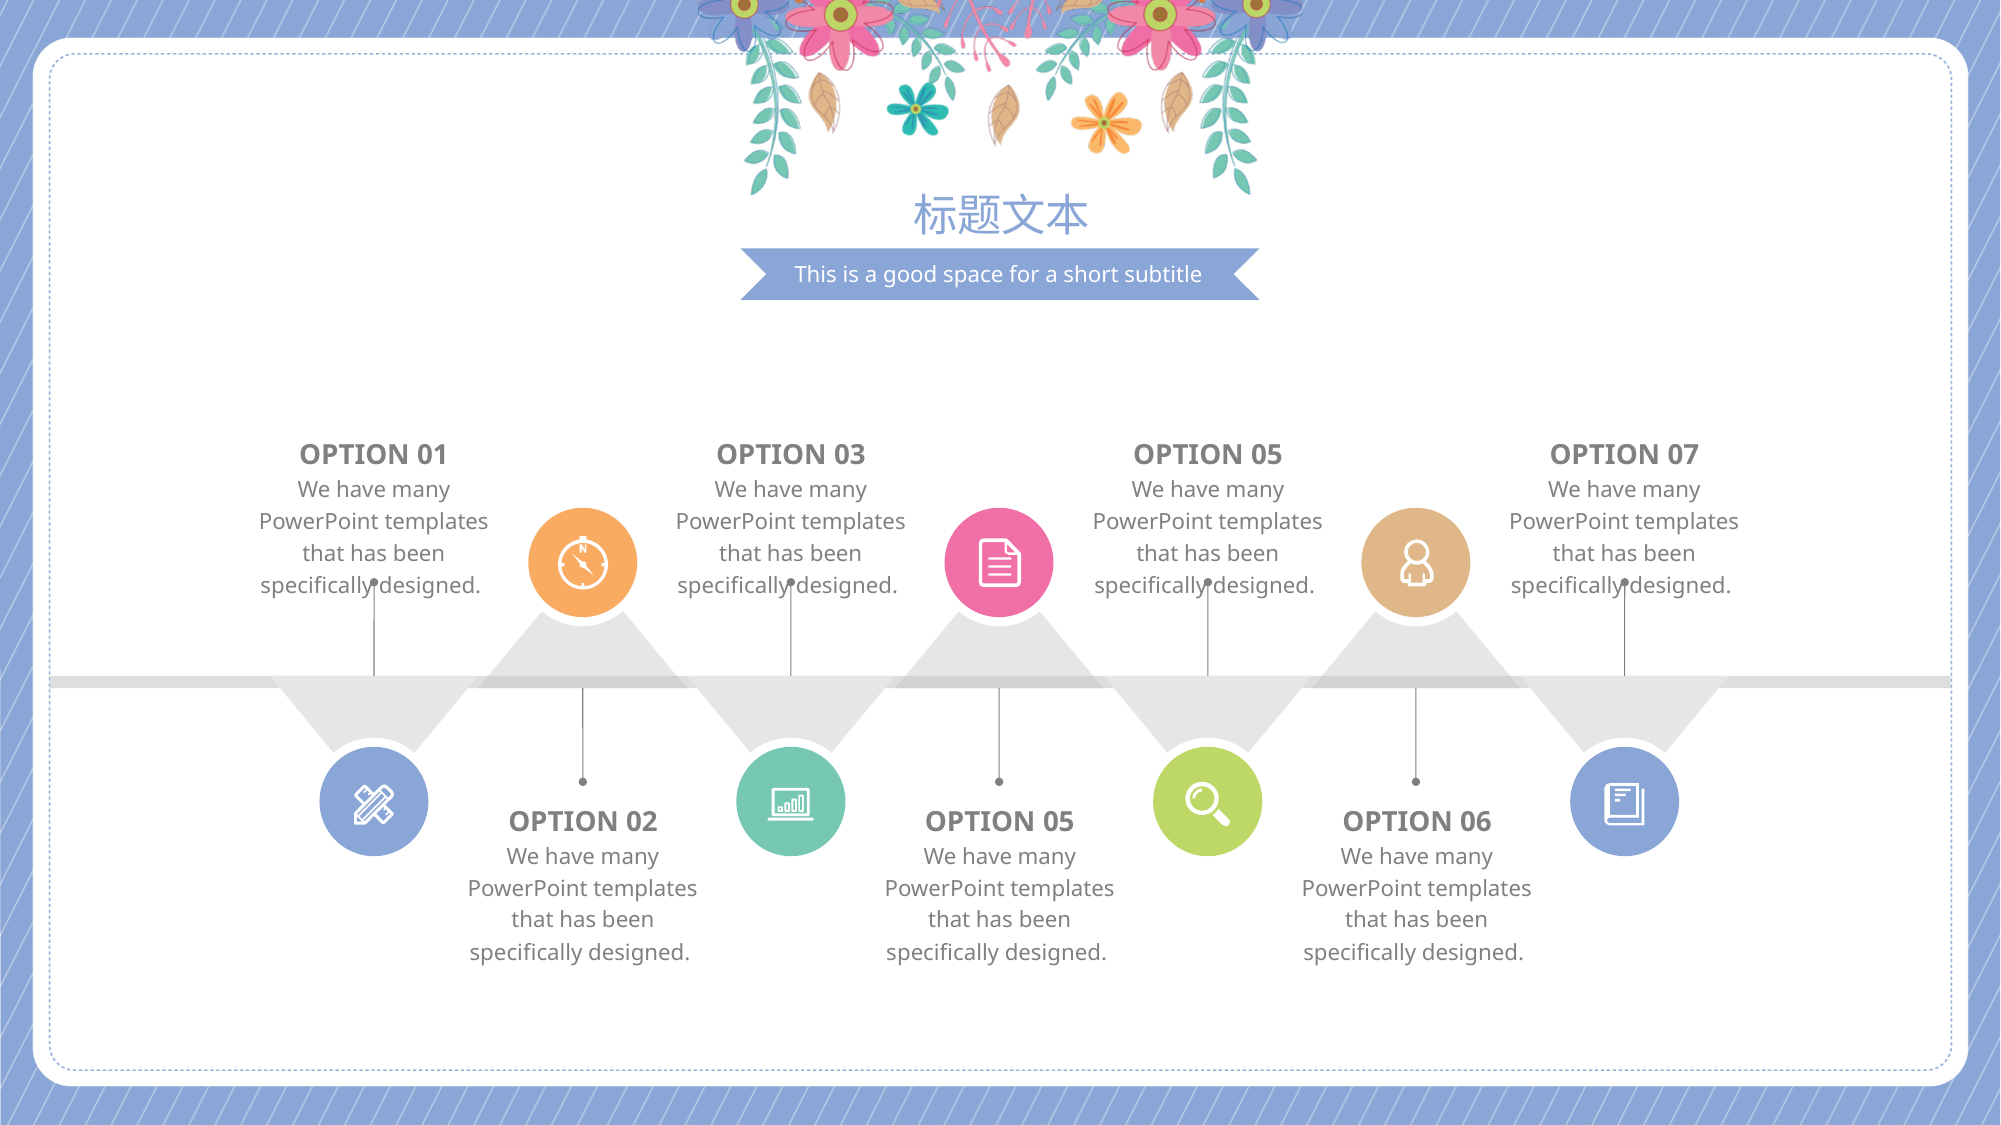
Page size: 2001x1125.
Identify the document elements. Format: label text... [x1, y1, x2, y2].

text_box [1361, 507, 1471, 618]
text_box [736, 746, 846, 857]
text_box [1719, 675, 1951, 689]
text_box OPTION 01 We have many PowerPoint templates that has been specifically designed. [248, 429, 500, 598]
text_box [1322, 611, 1510, 675]
text_box [995, 688, 1004, 786]
text_box [1400, 539, 1434, 587]
text_box [270, 675, 479, 753]
text_box [1570, 746, 1680, 857]
text_box [767, 787, 815, 821]
text_box [686, 675, 896, 753]
text_box OPTION 07 We have many PowerPoint templates that has been specifically designed. [1498, 429, 1750, 598]
text_box [1411, 688, 1421, 786]
text_box [906, 611, 1093, 675]
text_box [1302, 675, 1530, 689]
text_box [1103, 675, 1312, 753]
text_box [578, 688, 587, 786]
text_box OPTION 02 We have many PowerPoint templates that has been specifically designed. [457, 796, 709, 965]
text_box OPTION 05 We have many PowerPoint templates that has been specifically designed. [1082, 429, 1334, 598]
text_box This is a good space for a short subtitle [779, 253, 1219, 295]
text_box OPTION 03 We have many PowerPoint templates that has been specifically designed. [665, 429, 917, 598]
text_box [49, 675, 280, 689]
text_box [1153, 746, 1263, 857]
text_box [886, 675, 1113, 689]
text_box OPTION 05 We have many PowerPoint templates that has been specifically designed. [874, 796, 1126, 965]
text_box [944, 507, 1054, 618]
text_box [740, 248, 1260, 300]
text_box [1520, 675, 1729, 753]
text_box [1604, 783, 1645, 826]
text_box [978, 538, 1022, 588]
text_box 标题文本 [898, 179, 1105, 248]
text_box [558, 536, 609, 590]
text_box OPTION 06 We have many PowerPoint templates that has been specifically designed. [1291, 796, 1543, 965]
text_box [528, 507, 638, 618]
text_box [1185, 781, 1231, 827]
text_box [354, 784, 394, 825]
text_box [468, 675, 696, 689]
text_box [319, 746, 429, 857]
text_box [488, 611, 676, 675]
picture [0, 0, 2001, 1125]
